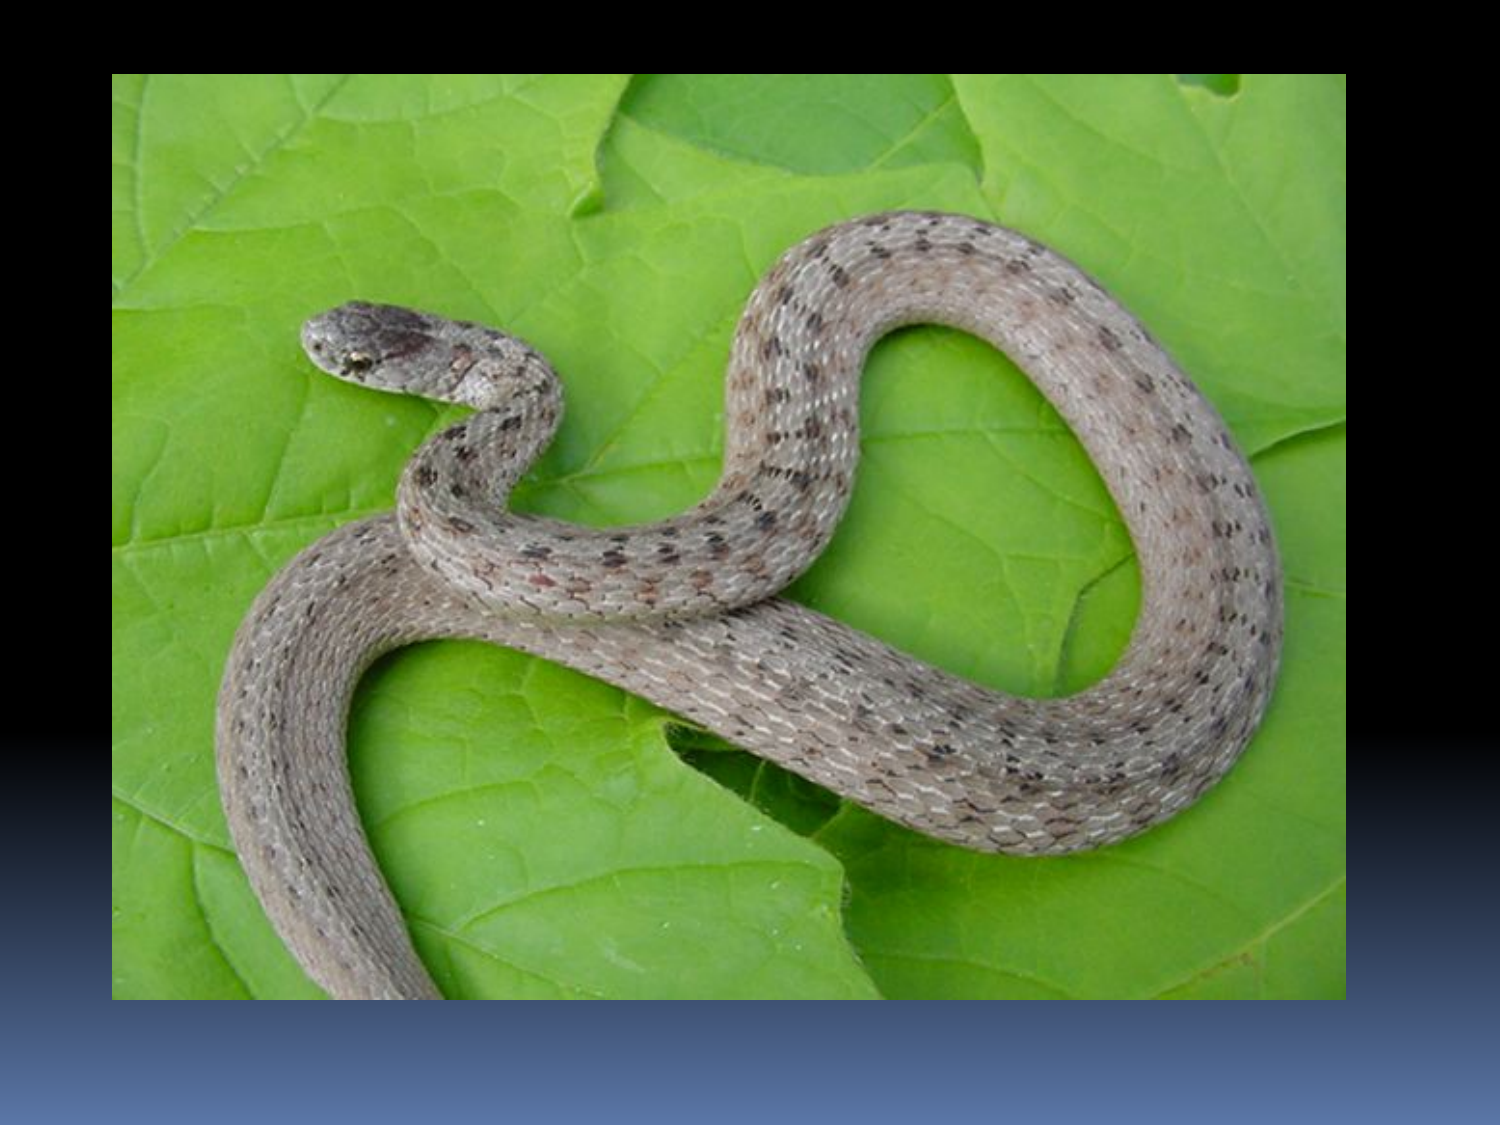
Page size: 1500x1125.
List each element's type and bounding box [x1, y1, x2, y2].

picture [111, 74, 1347, 1001]
